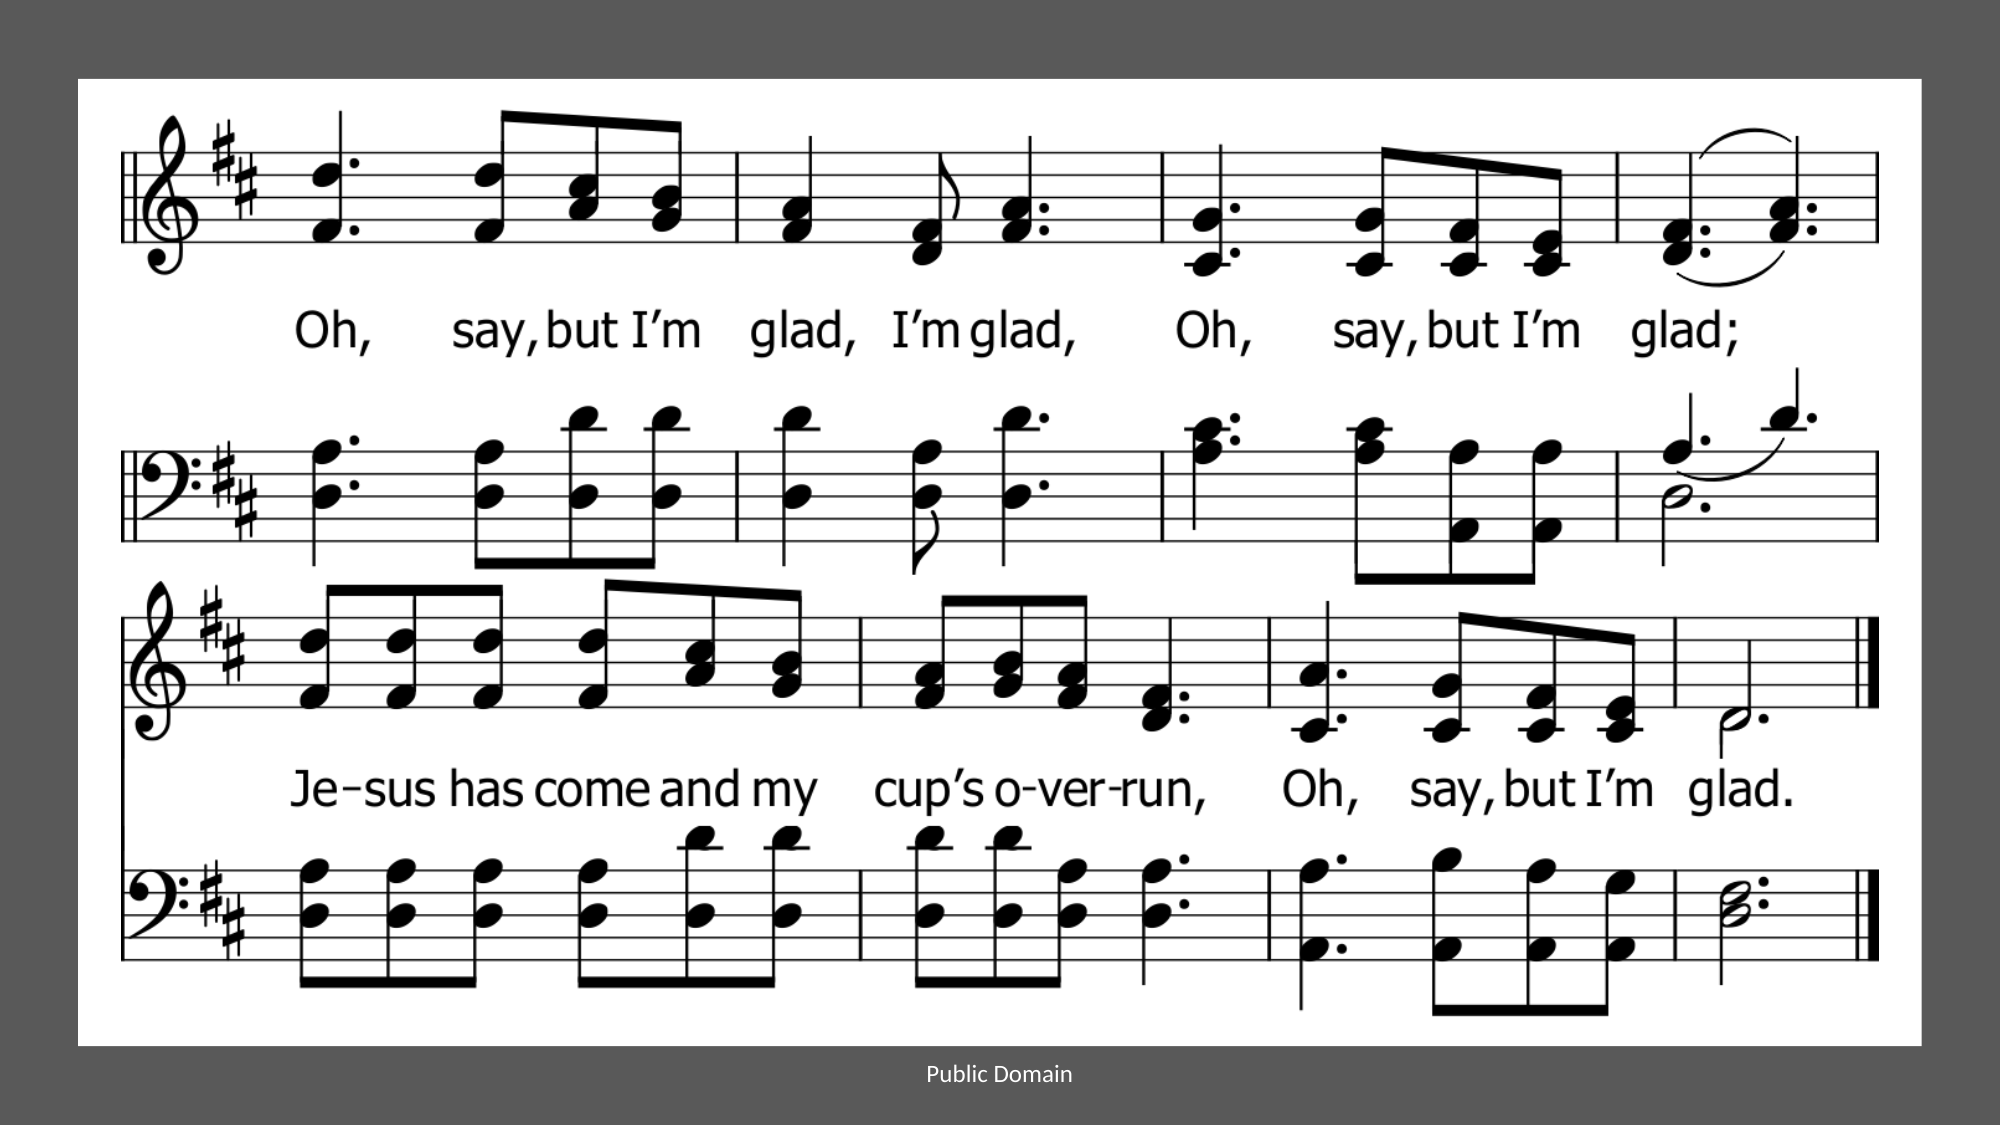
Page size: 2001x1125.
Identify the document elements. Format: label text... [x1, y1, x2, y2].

text_box [77, 78, 1923, 1047]
text_box [0, 0, 2000, 1125]
picture [121, 105, 1879, 1020]
footer Public Domain [662, 1042, 1338, 1103]
